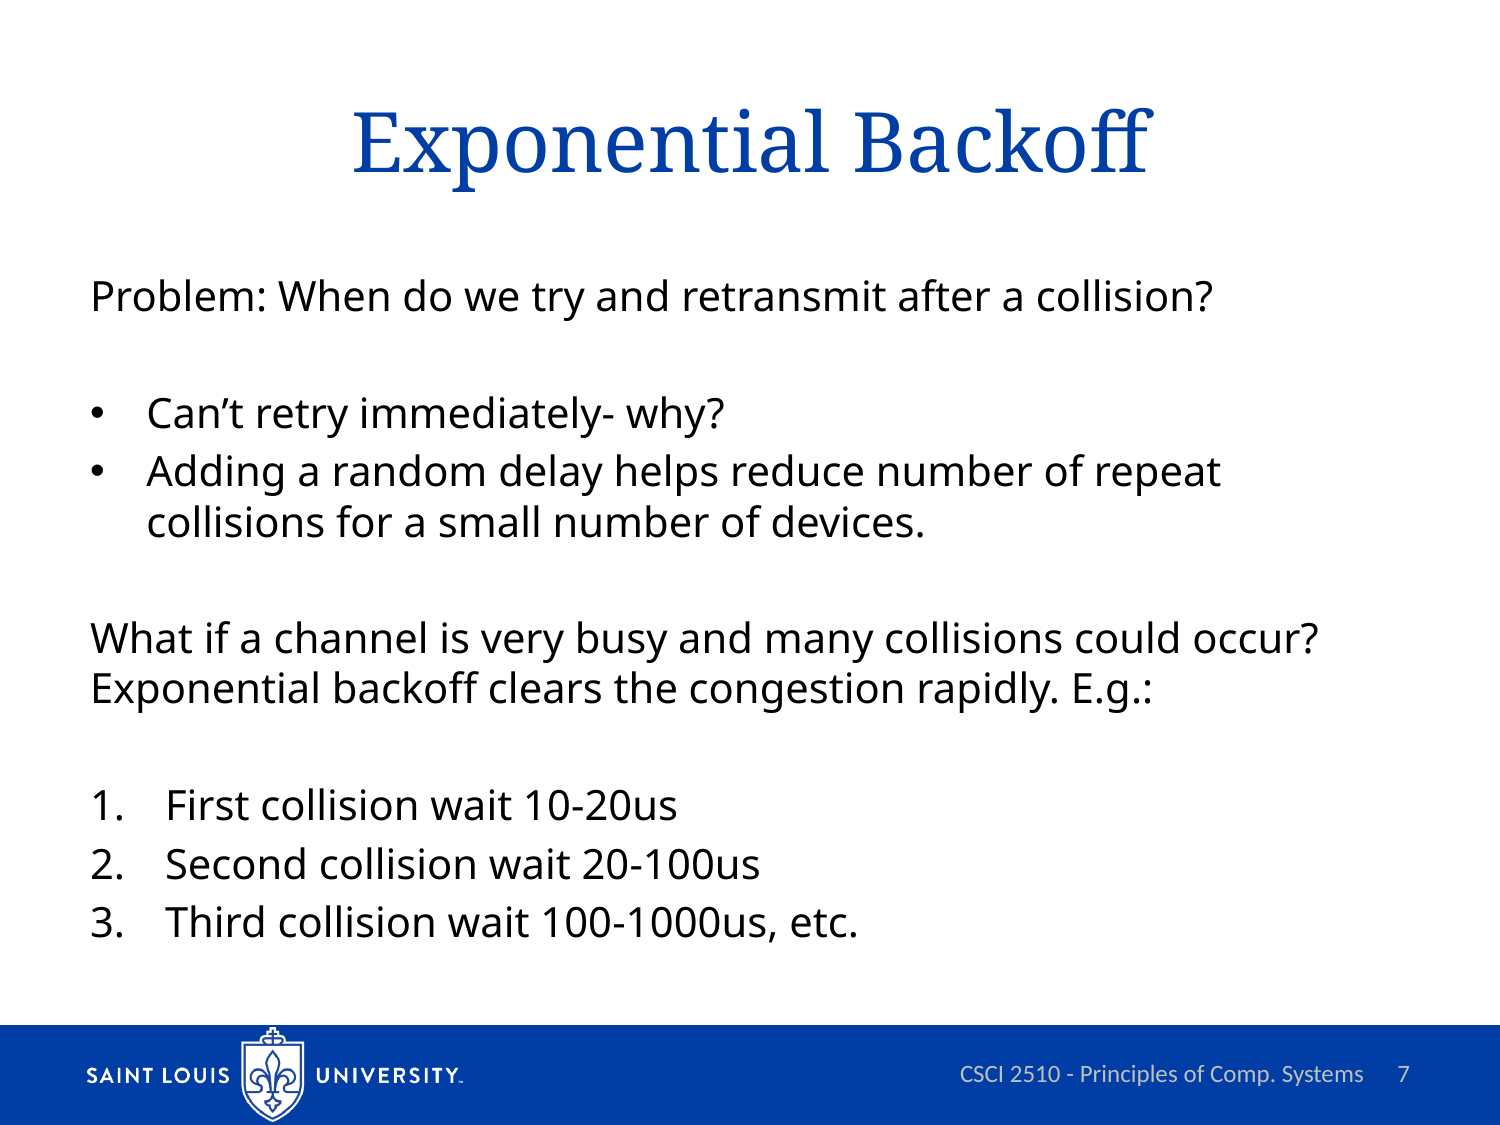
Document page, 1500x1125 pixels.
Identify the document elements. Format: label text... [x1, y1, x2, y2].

picture [87, 1027, 463, 1122]
slide_number 7 [1074, 1042, 1425, 1103]
title Exponential Backoff [75, 45, 1425, 233]
list Problem: When do we try and retransmit after a collision? Can’t retry immediately- why? Adding a random delay helps reduce number of repeat collisions for a small number of devices. What if a channel is very busy and many collisions could occur? Exponential backoff clears the congestion rapidly. E.g.: First collision wait 10-20us Second collision wait 20-100us Third collision wait 100-1000us, etc. [75, 262, 1425, 1005]
footer CSCI 2510 - Principles of Comp. Systems [924, 1042, 1074, 1103]
